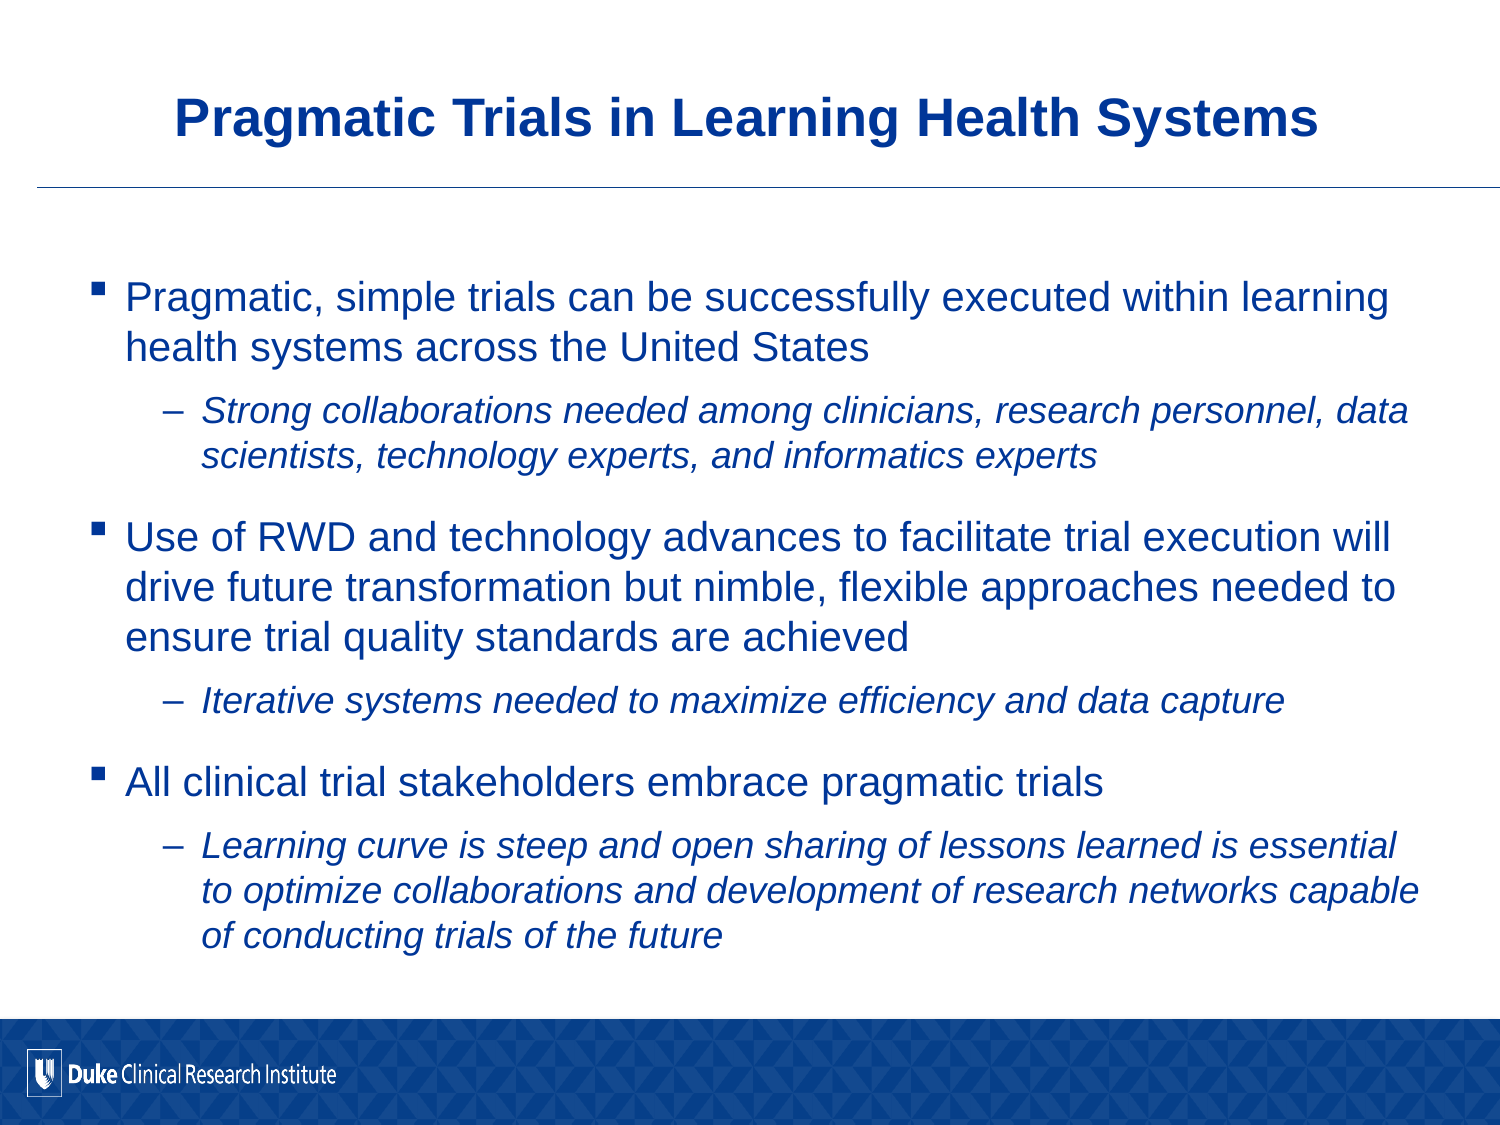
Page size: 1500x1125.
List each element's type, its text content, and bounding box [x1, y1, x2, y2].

title Pragmatic Trials in Learning Health Systems [73, 87, 1424, 213]
text_box Pragmatic, simple trials can be successfully executed within learning health systems across the United States Strong collaborations needed among clinicians, research personnel, data scientists, technology experts, and informatics experts Use of RWD and technology advances to facilitate trial execution will drive future transformation but nimble, flexible approaches needed to ensure trial quality standards are achieved Iterative systems needed to maximize efficiency and data capture All clinical trial stakeholders embrace pragmatic trials Learning curve is steep and open sharing of lessons learned is essential to optimize collaborations and development of research networks capable of conducting trials of the future [73, 262, 1447, 950]
picture [27, 1049, 336, 1097]
